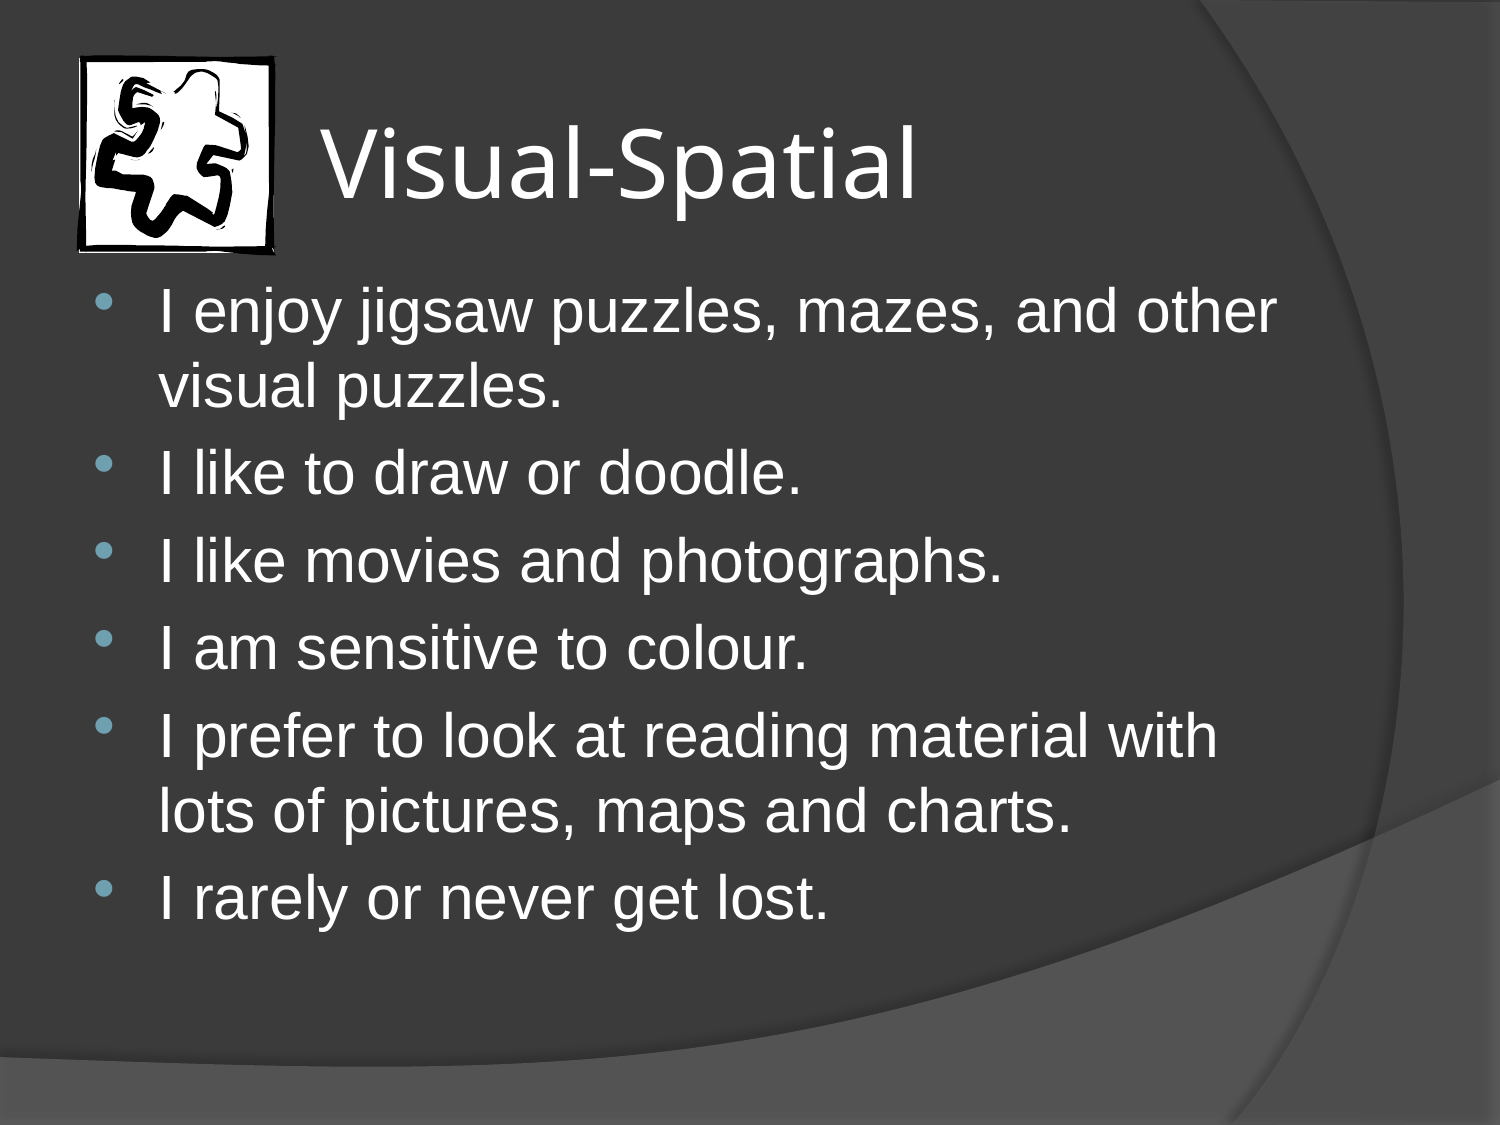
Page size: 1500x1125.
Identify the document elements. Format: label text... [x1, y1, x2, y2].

list I enjoy jigsaw puzzles, mazes, and other visual puzzles. I like to draw or doodle. I like movies and photographs. I am sensitive to colour. I prefer to look at reading material with lots of pictures, maps and charts. I rarely or never get lost. [75, 262, 1300, 1005]
title Visual-Spatial [312, 66, 1300, 254]
picture [76, 54, 278, 256]
